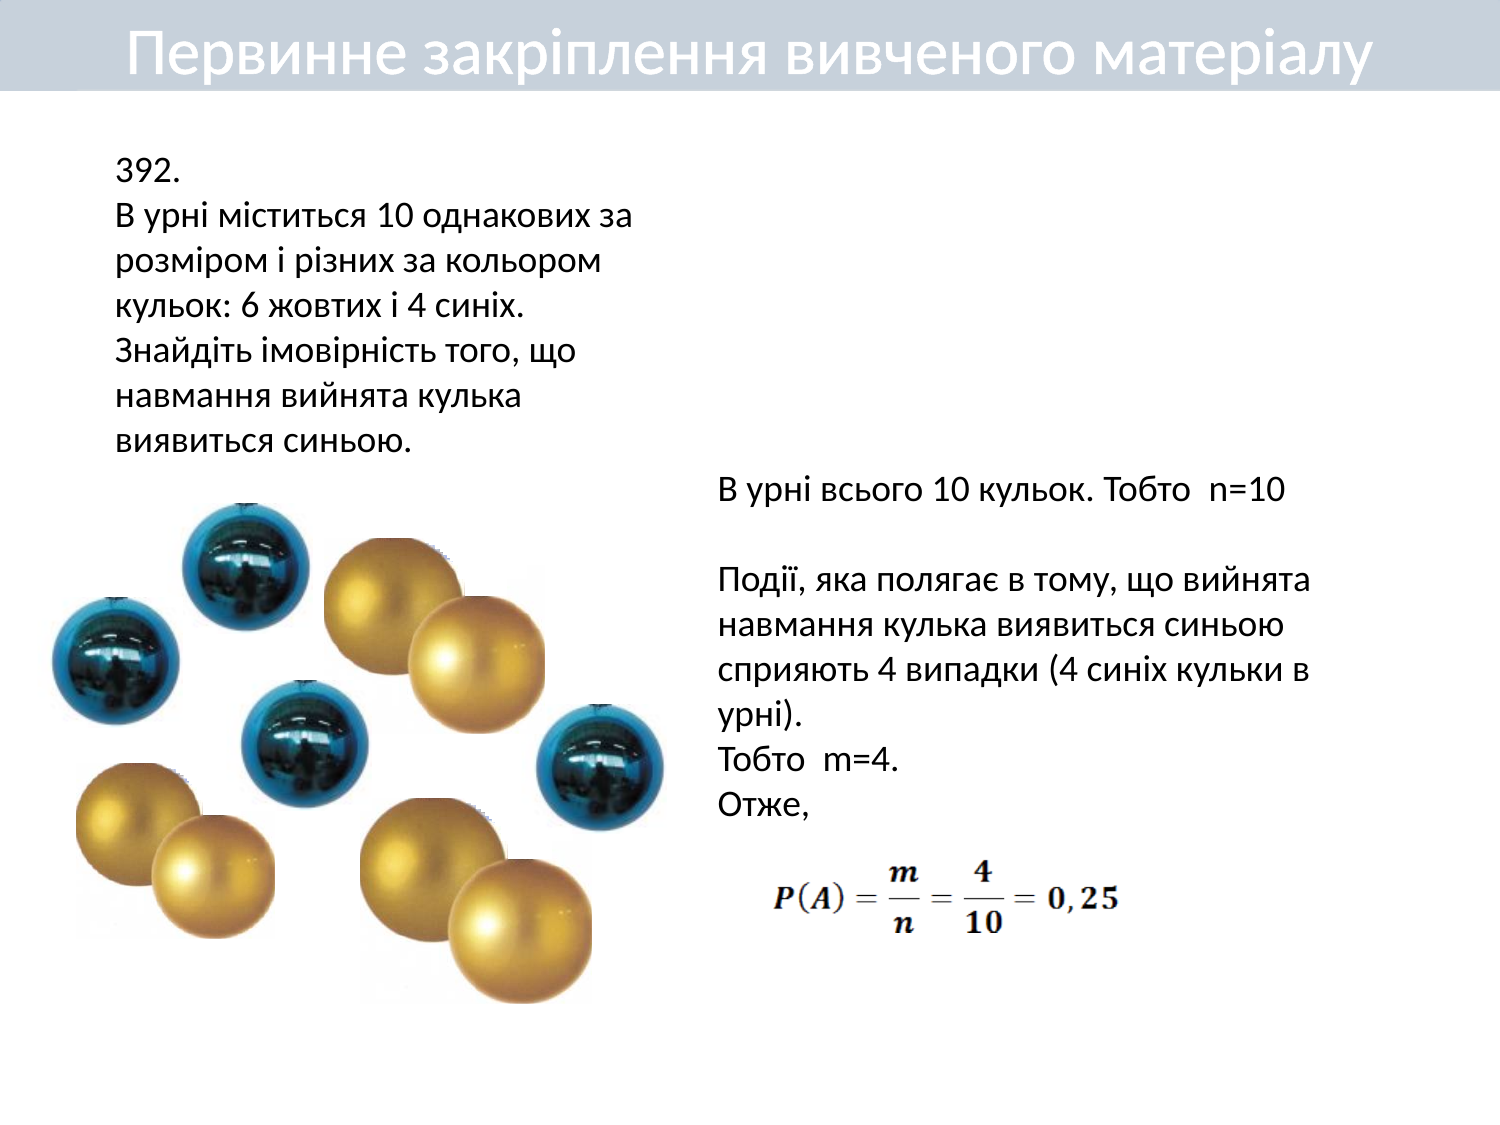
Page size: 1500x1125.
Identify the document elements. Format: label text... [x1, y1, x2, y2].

picture [29, 503, 313, 728]
picture [76, 538, 668, 1005]
text_box 392. В урні міститься 10 однакових за розміром і різних за кольором кульок: 6 жовтих і 4 синіх. Знайдіть імовірність того, що навмання вийнята кулька виявиться синьою. [100, 137, 656, 467]
text_box В урні всього 10 кульок. Тобто n=10 Події, яка полягає в тому, що вийнята навмання кулька виявиться синьою сприяють 4 випадки (4 синіх кульки в урні). Тобто m=4. Отже, [702, 456, 1412, 831]
picture [0, 0, 1500, 91]
picture [773, 857, 1120, 933]
